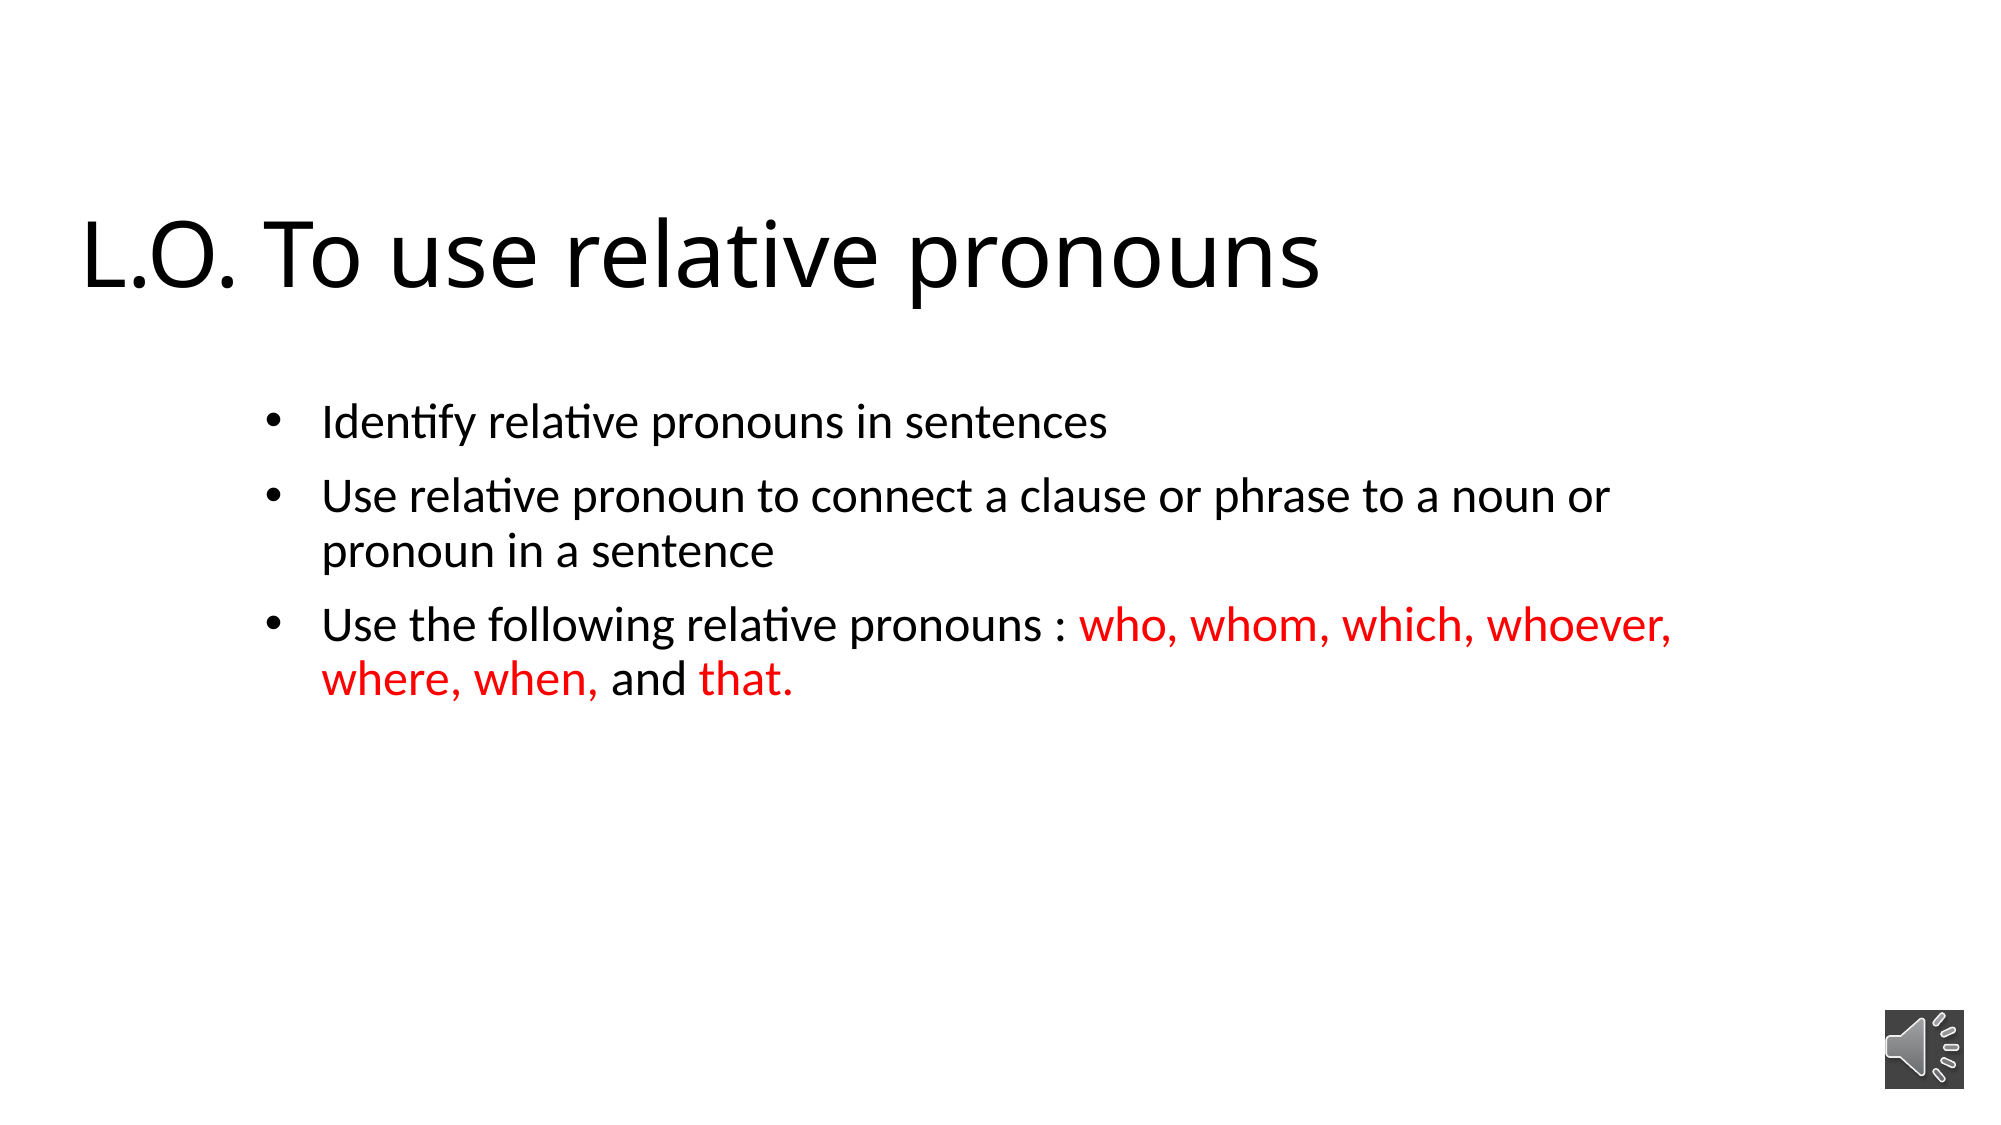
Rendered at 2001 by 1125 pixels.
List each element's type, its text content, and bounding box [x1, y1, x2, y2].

picture [1884, 1009, 1965, 1090]
subtitle Identify relative pronouns in sentences Use relative pronoun to connect a clause or phrase to a noun or pronoun in a sentence Use the following relative pronouns : who, whom, which, whoever, where, when, and that. [249, 387, 1750, 863]
title L.O. To use relative pronouns [64, 184, 1935, 315]
